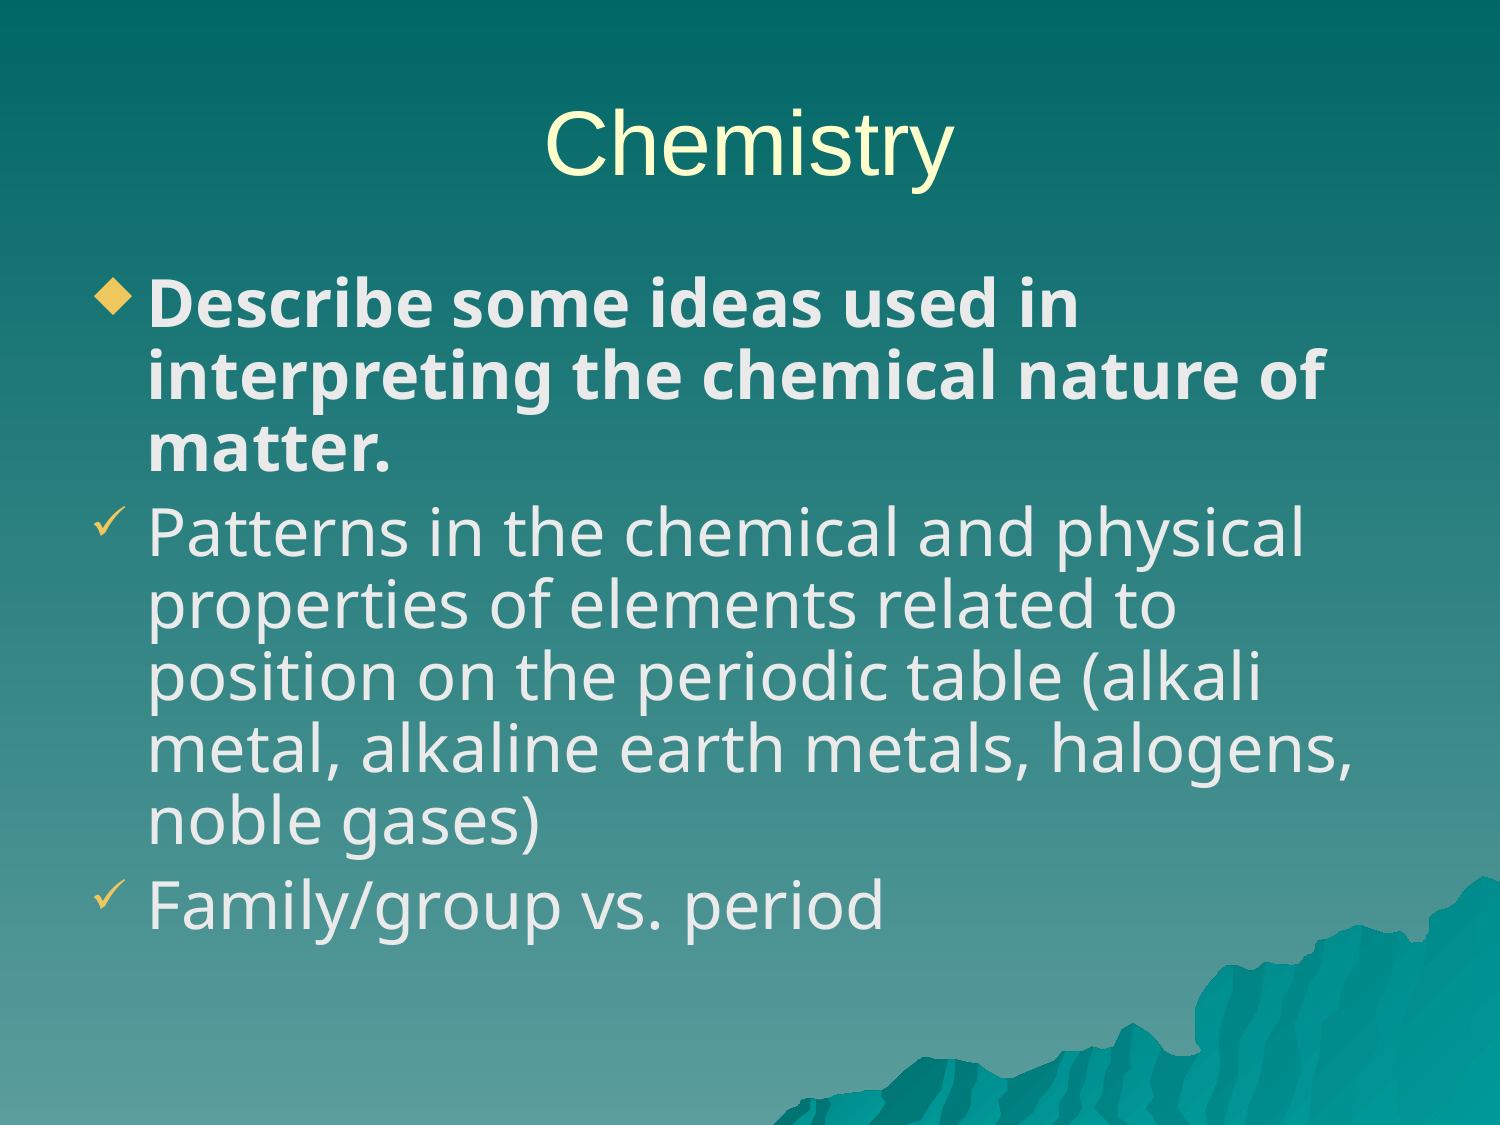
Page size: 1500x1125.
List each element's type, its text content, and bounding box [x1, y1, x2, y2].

title Chemistry [75, 45, 1425, 233]
list Describe some ideas used in interpreting the chemical nature of matter. Patterns in the chemical and physical properties of elements related to position on the periodic table (alkali metal, alkaline earth metals, halogens, noble gases) Family/group vs. period [75, 262, 1425, 1006]
